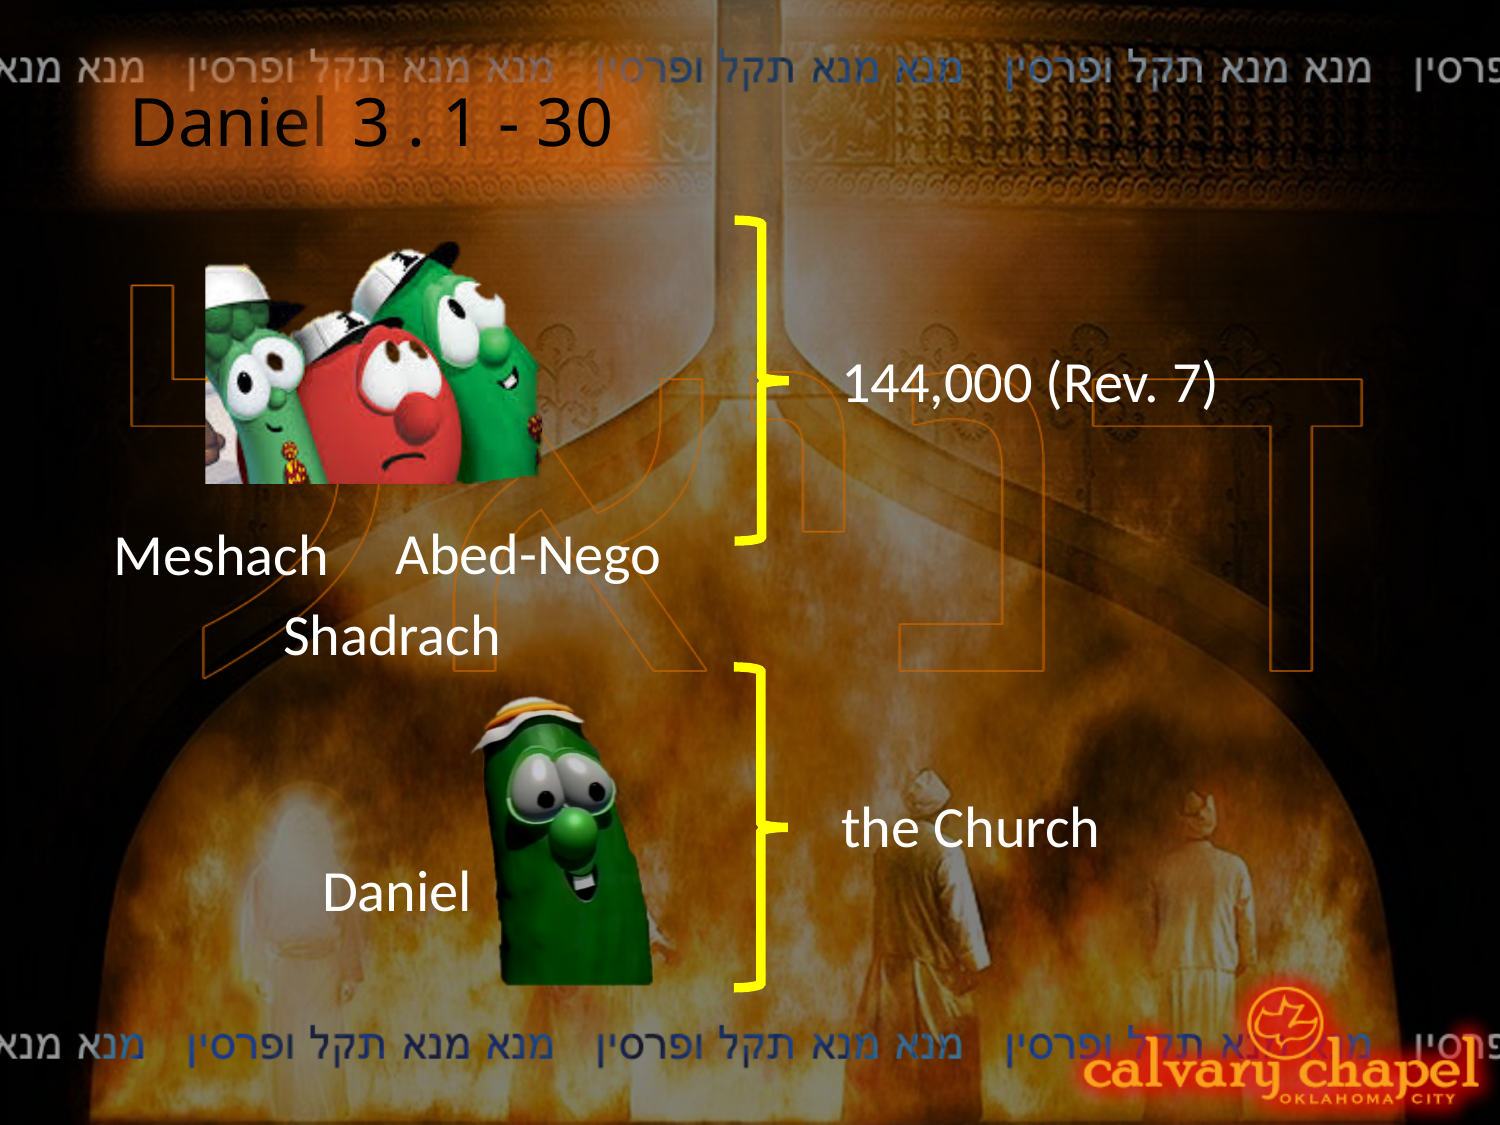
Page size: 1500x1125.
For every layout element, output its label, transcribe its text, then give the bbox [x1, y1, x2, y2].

picture [0, 0, 1500, 1125]
text_box 144,000 (Rev. 7) [826, 337, 1408, 423]
text_box Meshach [99, 509, 352, 596]
text_box 3 . 1 - 30 [337, 72, 713, 168]
text_box [733, 666, 788, 989]
text_box the Church [826, 782, 1408, 868]
text_box Daniel [114, 71, 265, 191]
text_box Shadrach [268, 589, 537, 675]
text_box Daniel [285, 845, 444, 932]
text_box [734, 219, 789, 542]
text_box Abed-Nego [371, 508, 686, 595]
